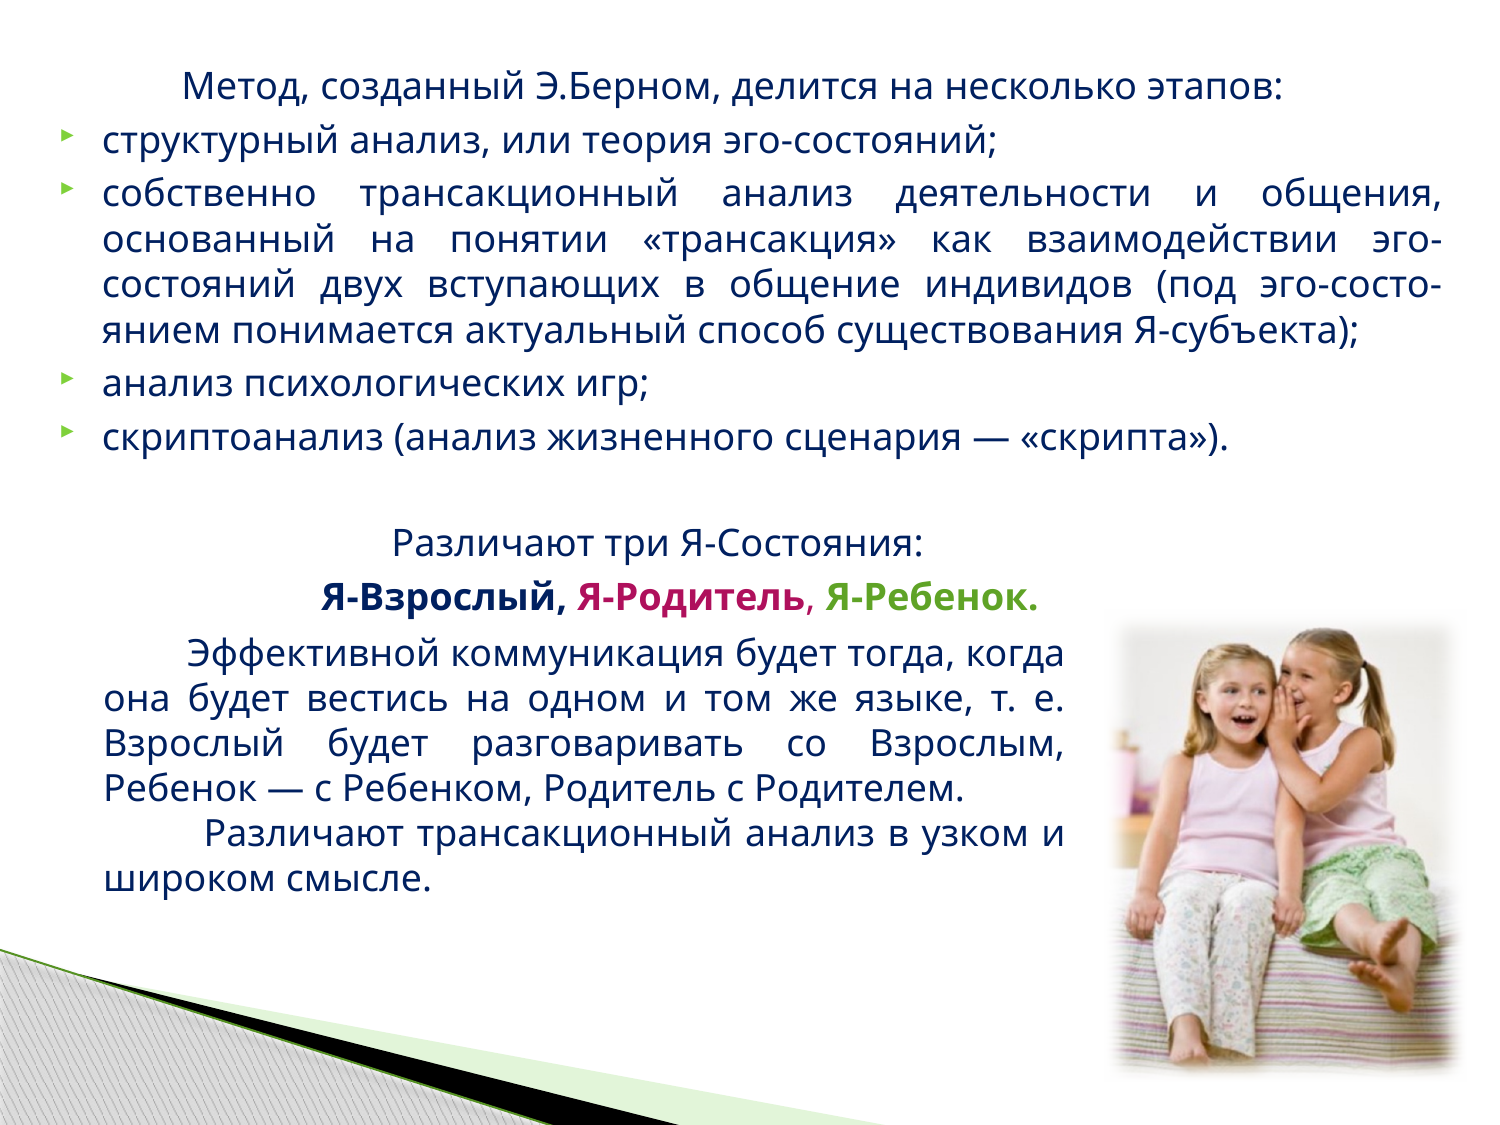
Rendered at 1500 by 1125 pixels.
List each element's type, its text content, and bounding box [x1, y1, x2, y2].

picture [1104, 609, 1467, 1082]
text_box Эффективной коммуникация будет тогда, когда она будет вестись на одном и том же языке, т. е. Взрослый будет разговаривать со Взрослым, Ребенок — с Ребенком, Родитель с Родителем. Различают трансакционный анализ в узком и широком смысле. [88, 621, 1081, 907]
list Метод, созданный Э.Берном, делится на несколько этапов: структурный анализ, или теория эго-состояний; собственно трансакционный анализ деятельности и общения, основанный на понятии «трансакция» как взаимодействии эго-состояний двух вступающих в общение индивидов (под эго-состо-янием понимается актуальный способ существования Я-субъекта); анализ психологических игр; скриптоанализ (анализ жизненного сценария — «скрипта»). Различают три Я-Состояния: Я-Взрослый, Я-Родитель, Я-Ребенок. [29, 54, 1459, 681]
